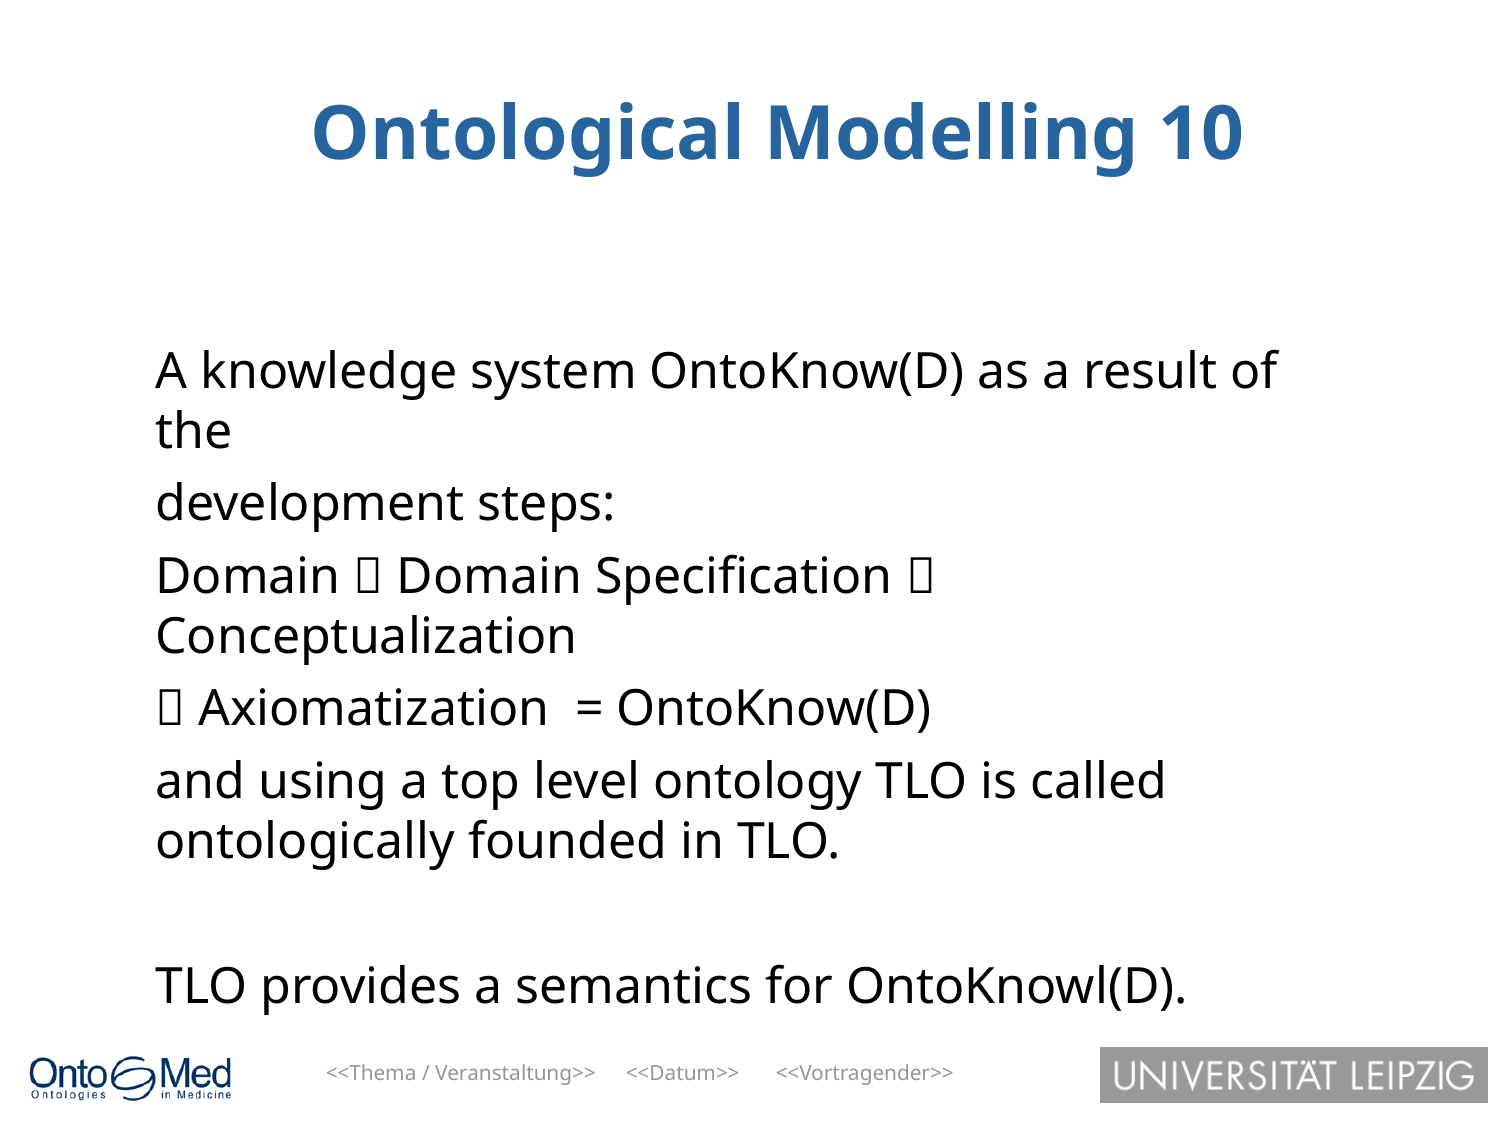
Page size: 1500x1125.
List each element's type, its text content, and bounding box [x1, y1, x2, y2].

subtitle A knowledge system OntoKnow(D) as a result of the development steps: Domain  Domain Specification  Conceptualization  Axiomatization = OntoKnow(D) and using a top level ontology TLO is called ontologically founded in TLO. TLO provides a semantics for OntoKnowl(D). [140, 257, 1372, 973]
picture [17, 1046, 243, 1106]
picture [1100, 1047, 1488, 1103]
footer <<Thema / Veranstaltung>> <<Datum>> <<Vortragender>> [229, 1051, 1050, 1093]
title Ontological Modelling 10 [140, 82, 1416, 178]
